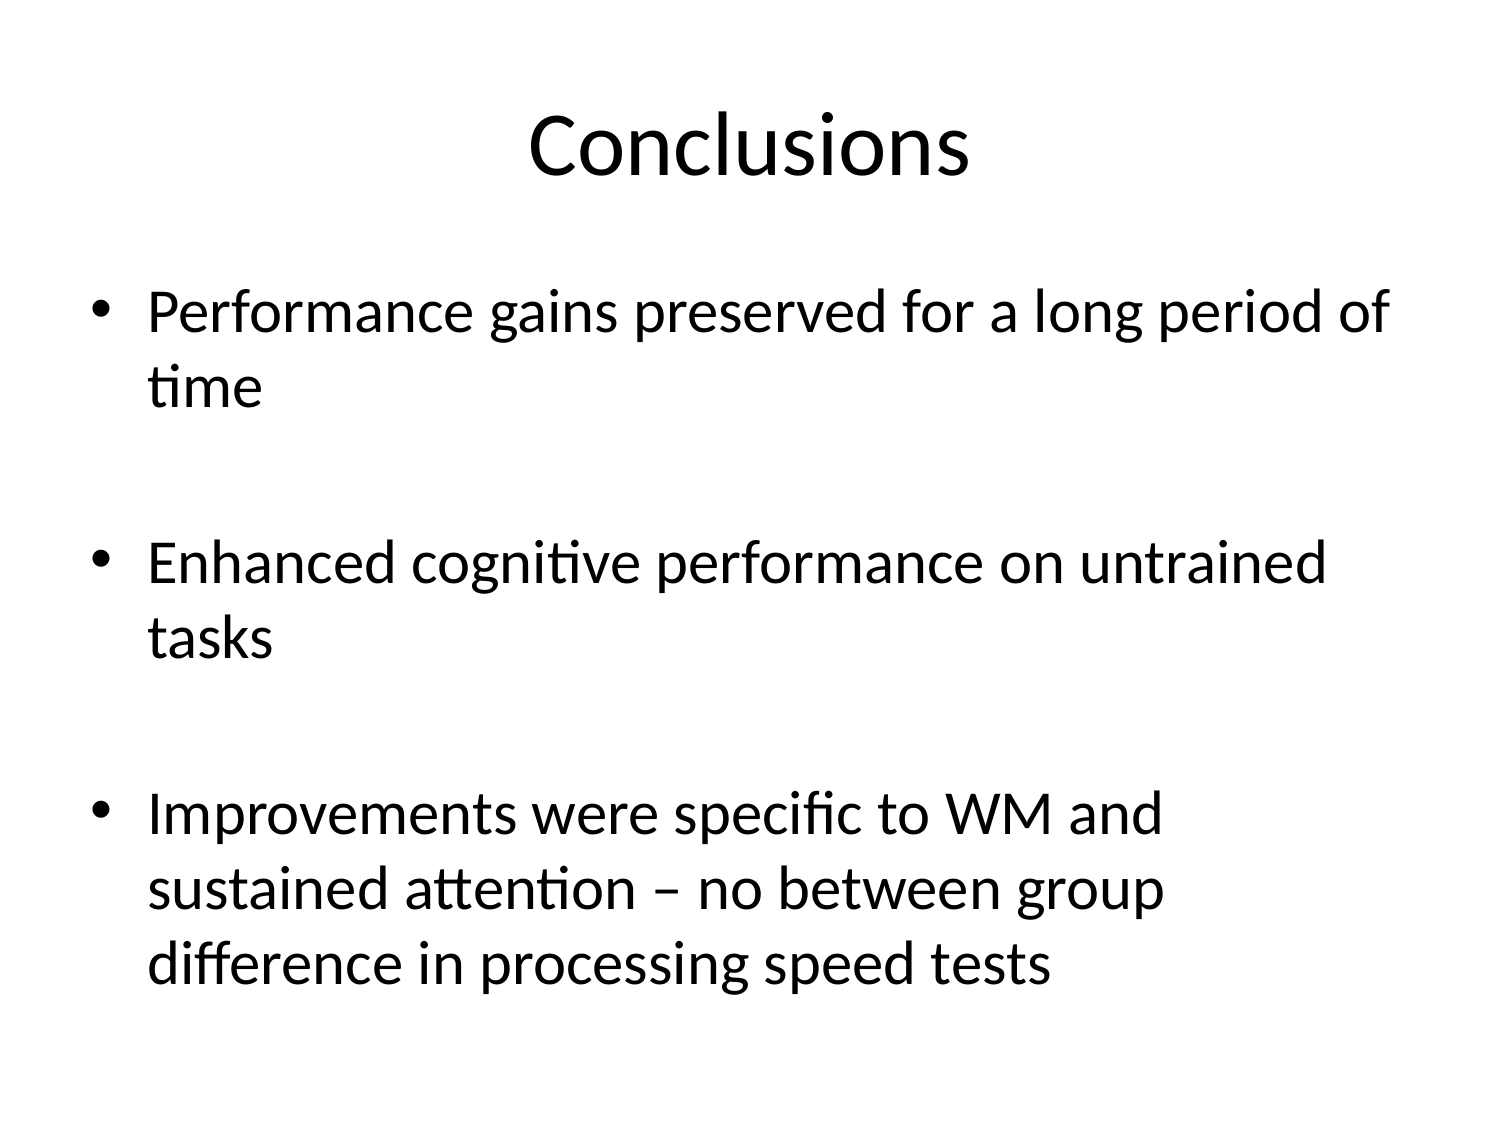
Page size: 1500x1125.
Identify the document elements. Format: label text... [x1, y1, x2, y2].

list Performance gains preserved for a long period of time Enhanced cognitive performance on untrained tasks Improvements were specific to WM and sustained attention – no between group difference in processing speed tests [75, 262, 1425, 1005]
title Conclusions [75, 45, 1425, 233]
